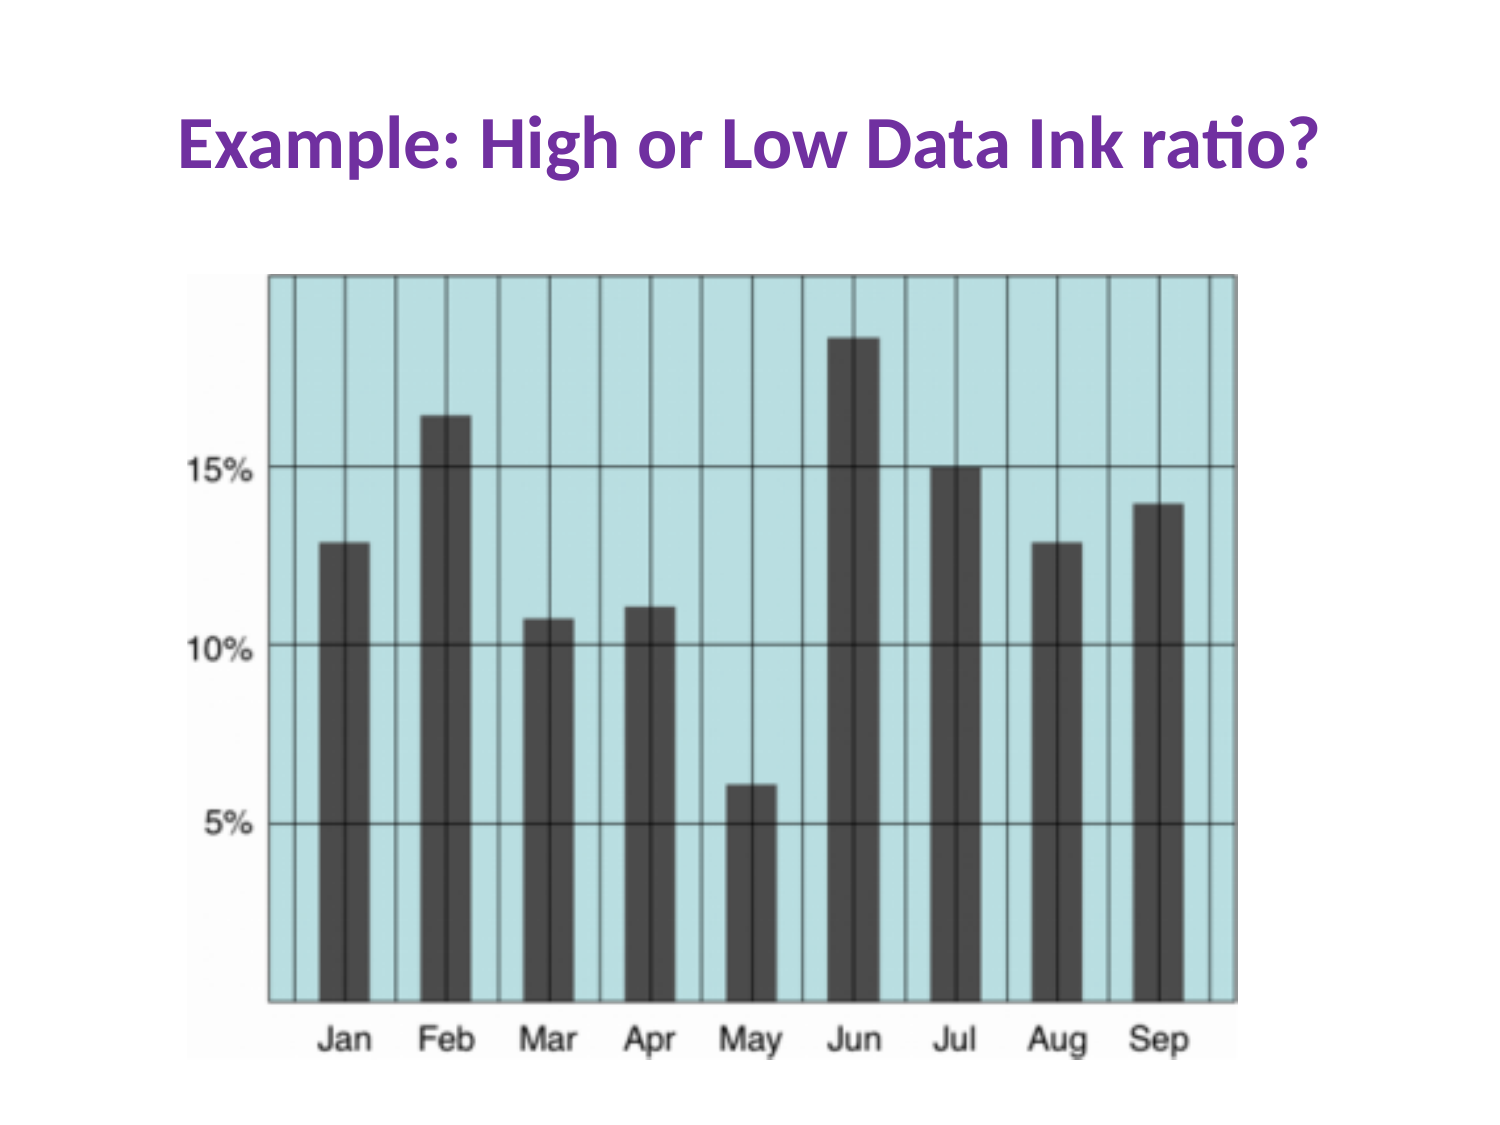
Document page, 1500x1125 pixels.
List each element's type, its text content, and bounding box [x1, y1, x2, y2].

title Example: High or Low Data Ink ratio? [75, 45, 1425, 233]
picture [187, 274, 1238, 1061]
